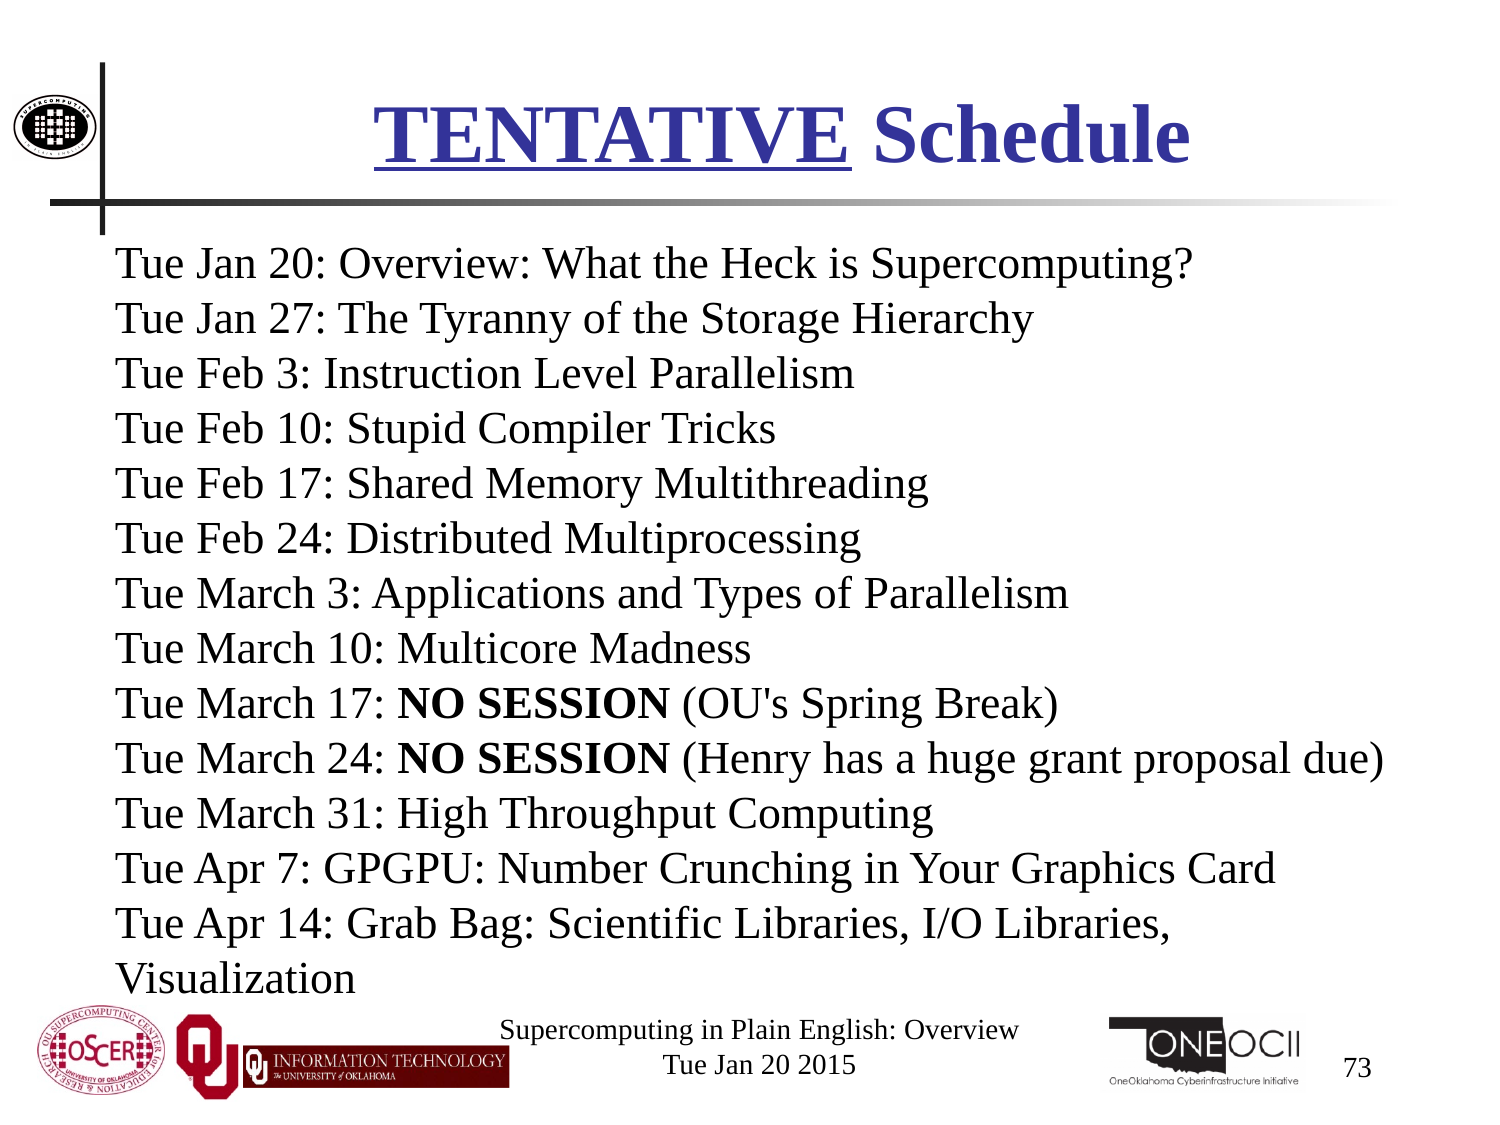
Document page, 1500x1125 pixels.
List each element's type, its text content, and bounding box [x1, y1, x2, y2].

title TENTATIVE Schedule [124, 74, 1442, 187]
picture [12, 94, 98, 161]
picture [1100, 1013, 1306, 1093]
slide_number 73 [1174, 1015, 1388, 1091]
picture [37, 1005, 165, 1095]
list Tue Jan 20: Overview: What the Heck is Supercomputing? Tue Jan 27: The Tyranny of the Storage Hierarchy Tue Feb 3: Instruction Level Parallelism Tue Feb 10: Stupid Compiler Tricks Tue Feb 17: Shared Memory Multithreading Tue Feb 24: Distributed Multiprocessing Tue March 3: Applications and Types of Parallelism Tue March 10: Multicore Madness Tue March 17: NO SESSION (OU's Spring Break) Tue March 24: NO SESSION (Henry has a huge grant proposal due) Tue March 31: High Throughput Computing Tue Apr 7: GPGPU: Number Crunching in Your Graphics Card Tue Apr 14: Grab Bag: Scientific Libraries, I/O Libraries, Visualization [99, 224, 1413, 988]
picture [174, 1012, 513, 1102]
footer Supercomputing in Plain English: Overview Tue Jan 20 2015 [431, 1012, 1088, 1088]
